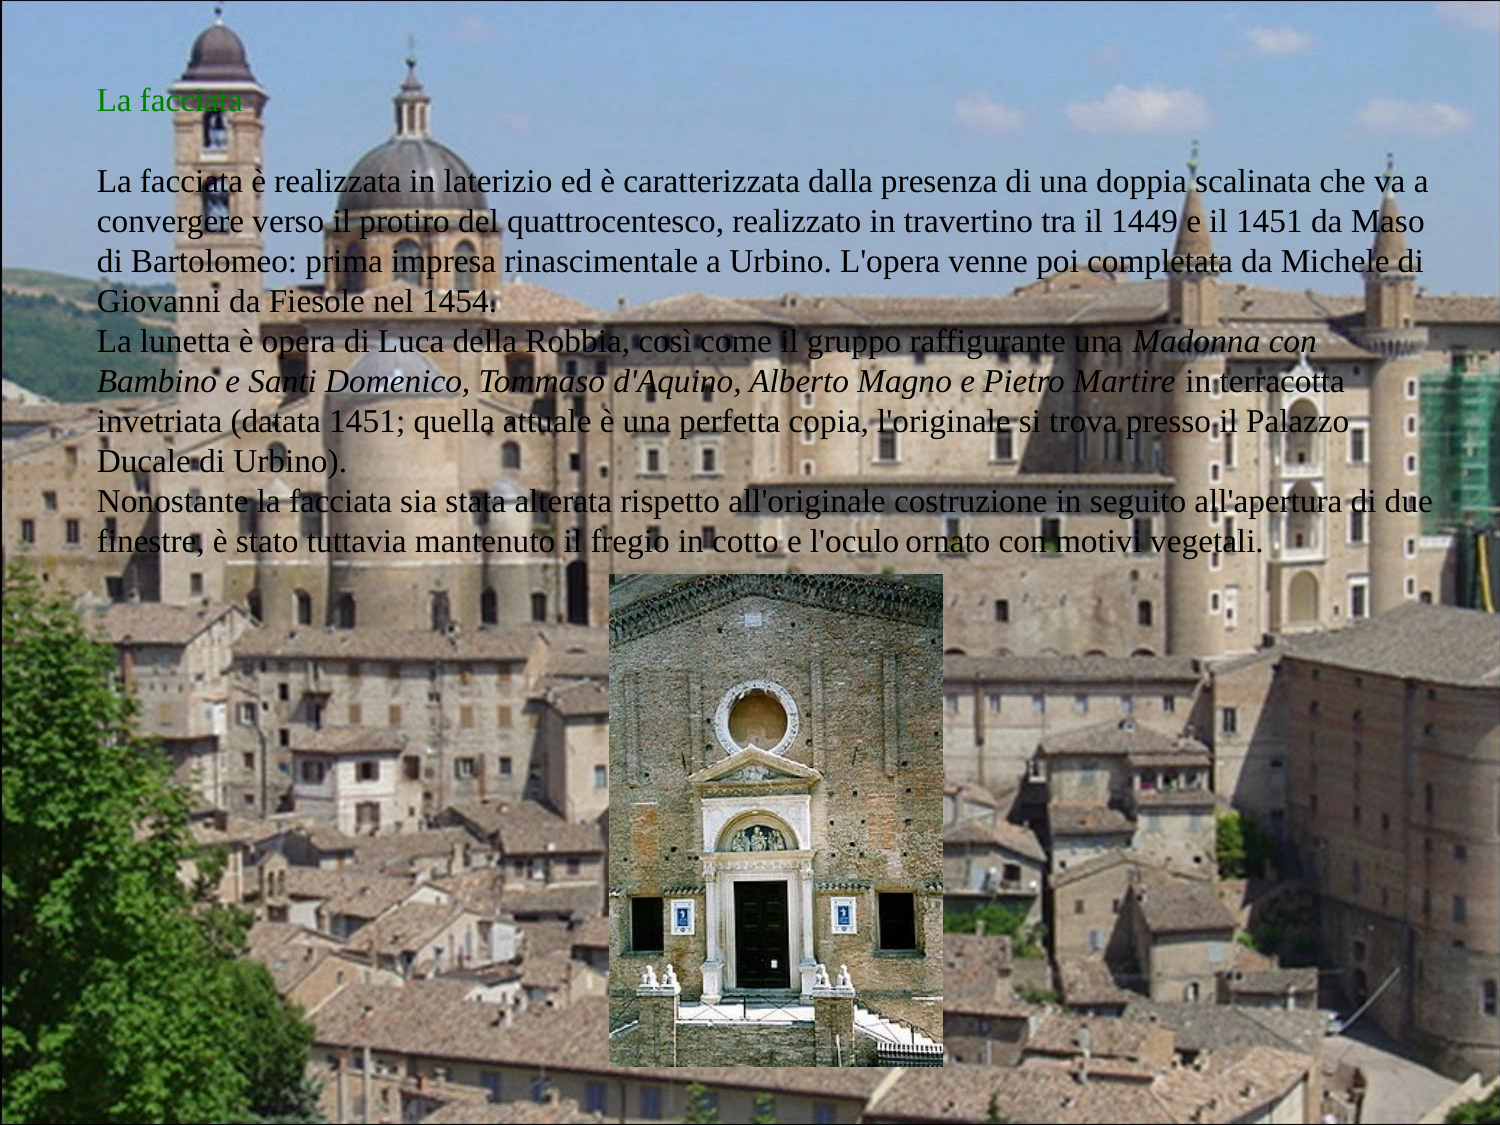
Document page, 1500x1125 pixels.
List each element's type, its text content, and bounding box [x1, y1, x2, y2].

text_box La facciata [81, 70, 844, 125]
picture [0, 0, 1500, 1125]
text_box La facciata è realizzata in laterizio ed è caratterizzata dalla presenza di una doppia scalinata che va a convergere verso il protiro del quattrocentesco, realizzato in travertino tra il 1449 e il 1451 da Maso di Bartolomeo: prima impresa rinascimentale a Urbino. L'opera venne poi completata da Michele di Giovanni da Fiesole nel 1454. La lunetta è opera di Luca della Robbia, così come il gruppo raffigurante una Madonna con Bambino e Santi Domenico, Tommaso d'Aquino, Alberto Magno e Pietro Martire in terracotta invetriata (datata 1451; quella attuale è una perfetta copia, l'originale si trova presso il Palazzo Ducale di Urbino). Nonostante la facciata sia stata alterata rispetto all'originale costruzione in seguito all'apertura di due finestre, è stato tuttavia mantenuto il fregio in cotto e l'oculo ornato con motivi vegetali. [82, 152, 1454, 567]
